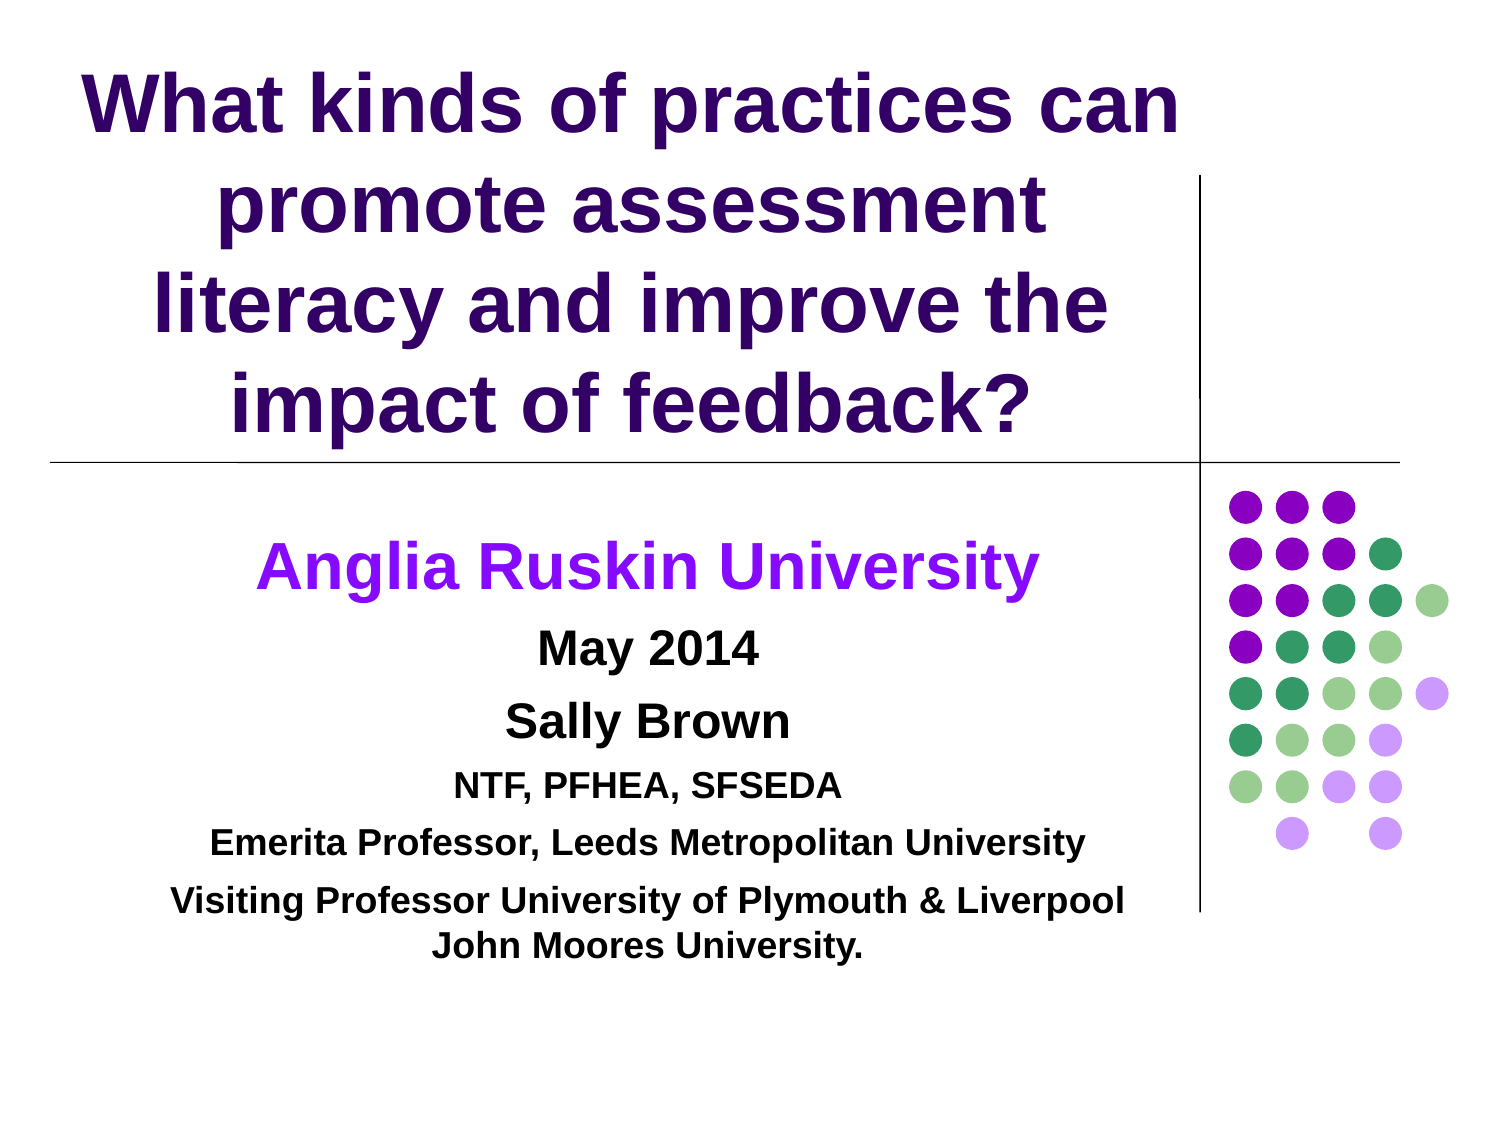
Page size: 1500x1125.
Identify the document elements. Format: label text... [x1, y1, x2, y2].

text_box [440, 516, 471, 609]
title What kinds of practices can promote assessment literacy and improve the impact of feedback? [52, 42, 1211, 457]
subtitle Anglia Ruskin University May 2014 Sally Brown NTF, PFHEA, SFSEDA Emerita Professor, Leeds Metropolitan University Visiting Professor University of Plymouth & Liverpool John Moores University. [135, 515, 1161, 1044]
